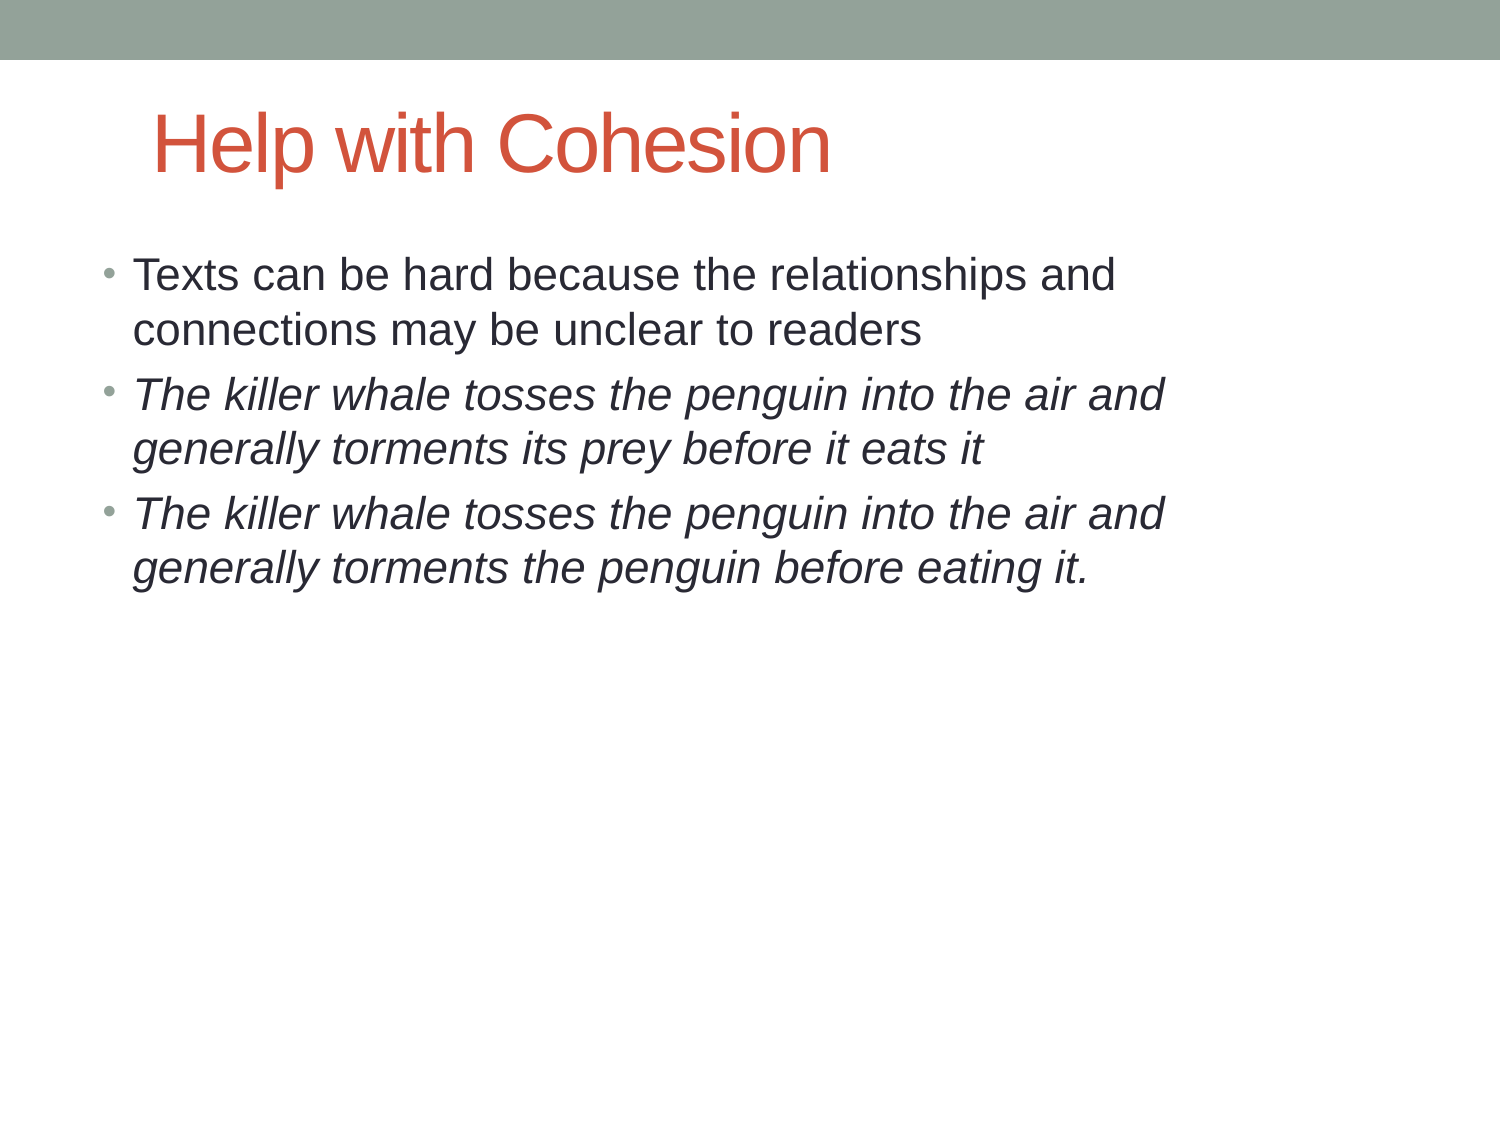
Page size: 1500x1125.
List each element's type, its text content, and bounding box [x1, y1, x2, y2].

title Help with Cohesion [50, 45, 1425, 233]
list Texts can be hard because the relationships and connections may be unclear to readers The killer whale tosses the penguin into the air and generally torments its prey before it eats it The killer whale tosses the penguin into the air and generally torments the penguin before eating it. [87, 237, 1369, 913]
